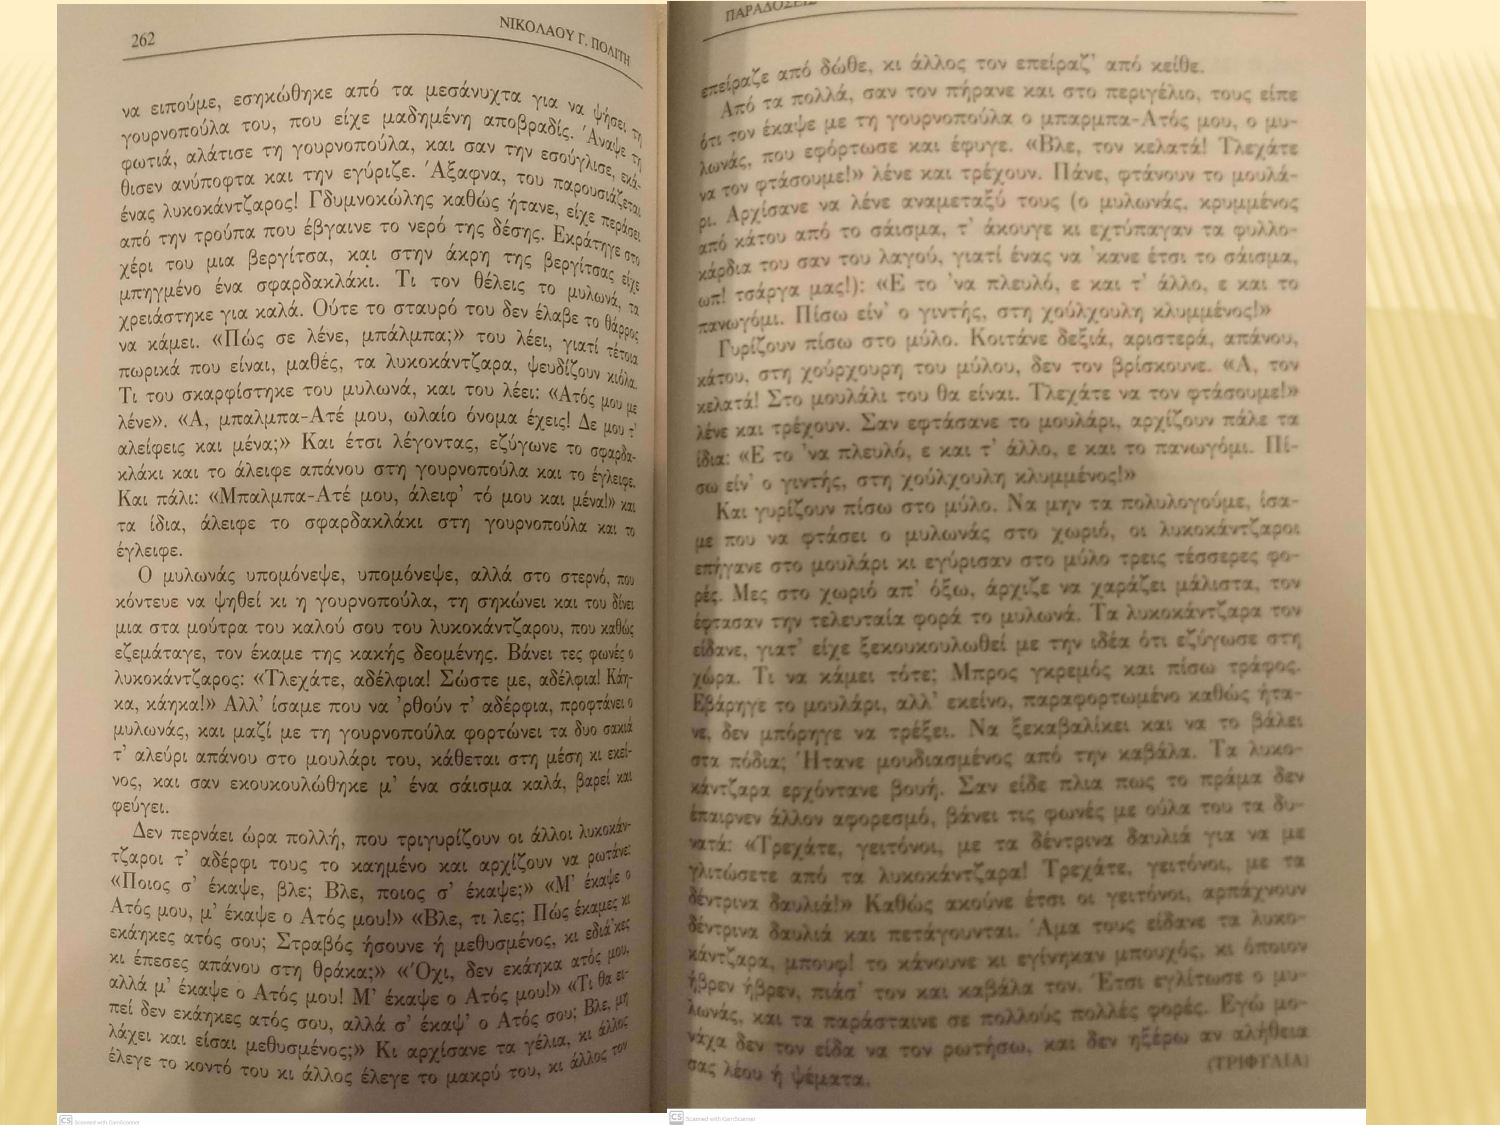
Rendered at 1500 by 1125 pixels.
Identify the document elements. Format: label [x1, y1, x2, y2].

picture [57, 0, 1366, 1125]
